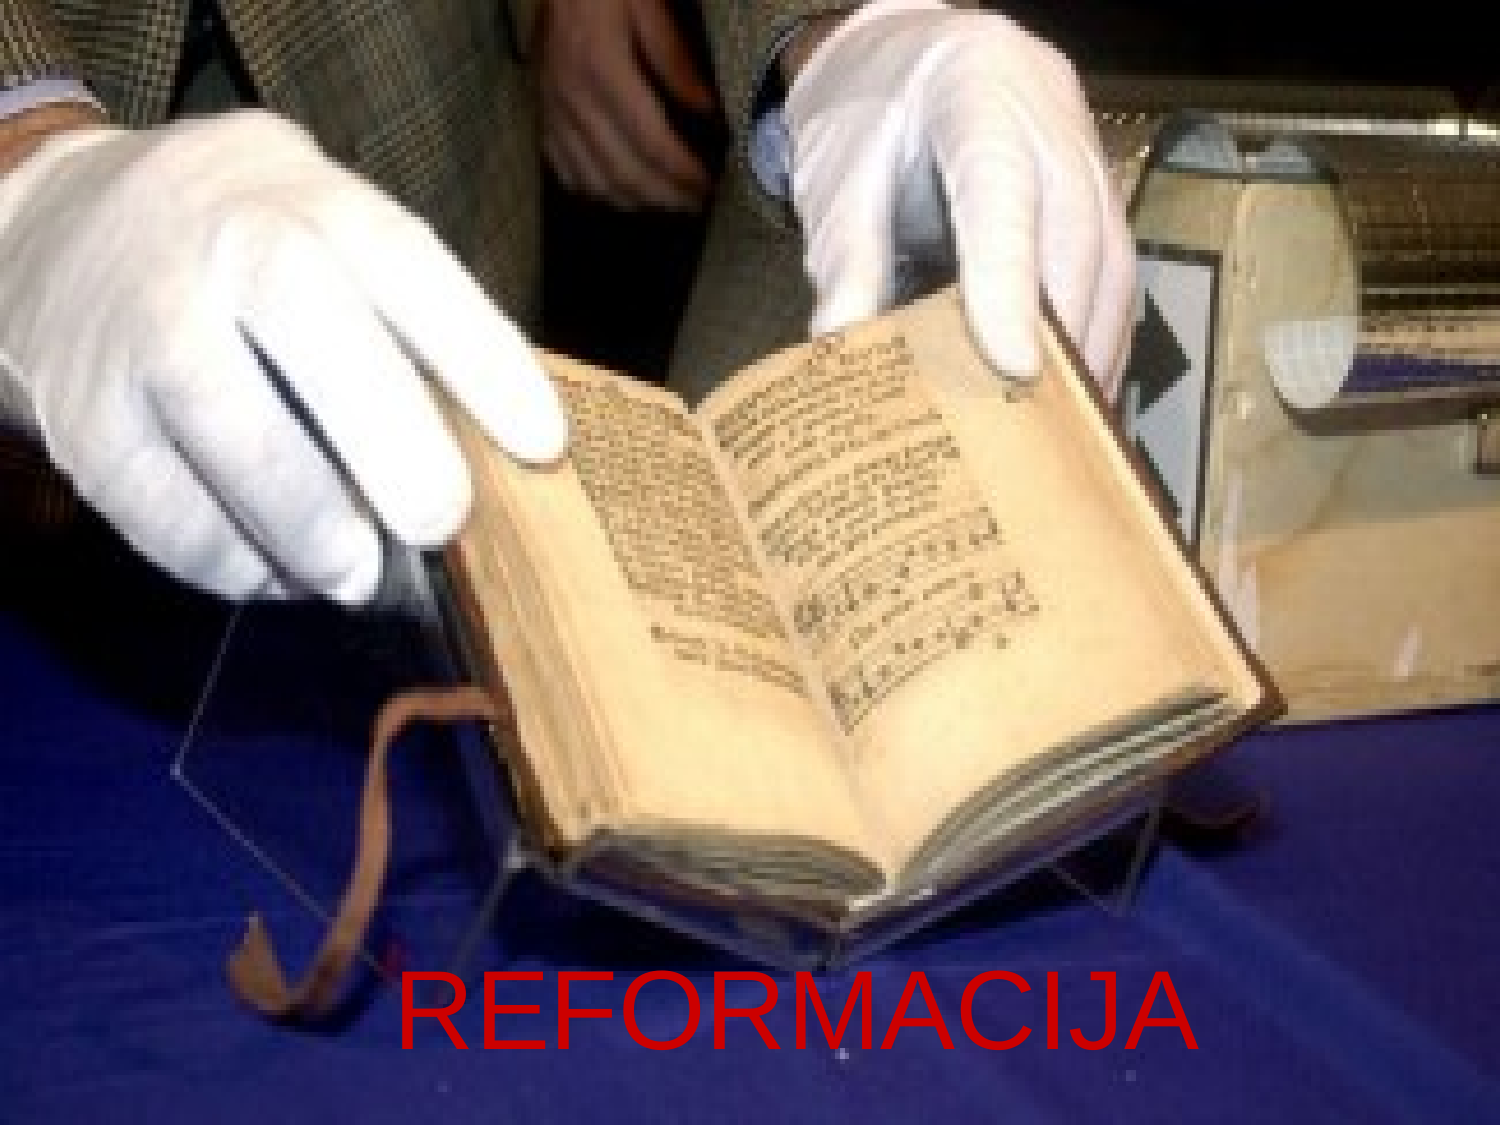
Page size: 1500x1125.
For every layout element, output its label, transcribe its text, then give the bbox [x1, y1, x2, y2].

title REFORMACIJA [159, 883, 1435, 1125]
picture [0, 0, 1500, 1125]
